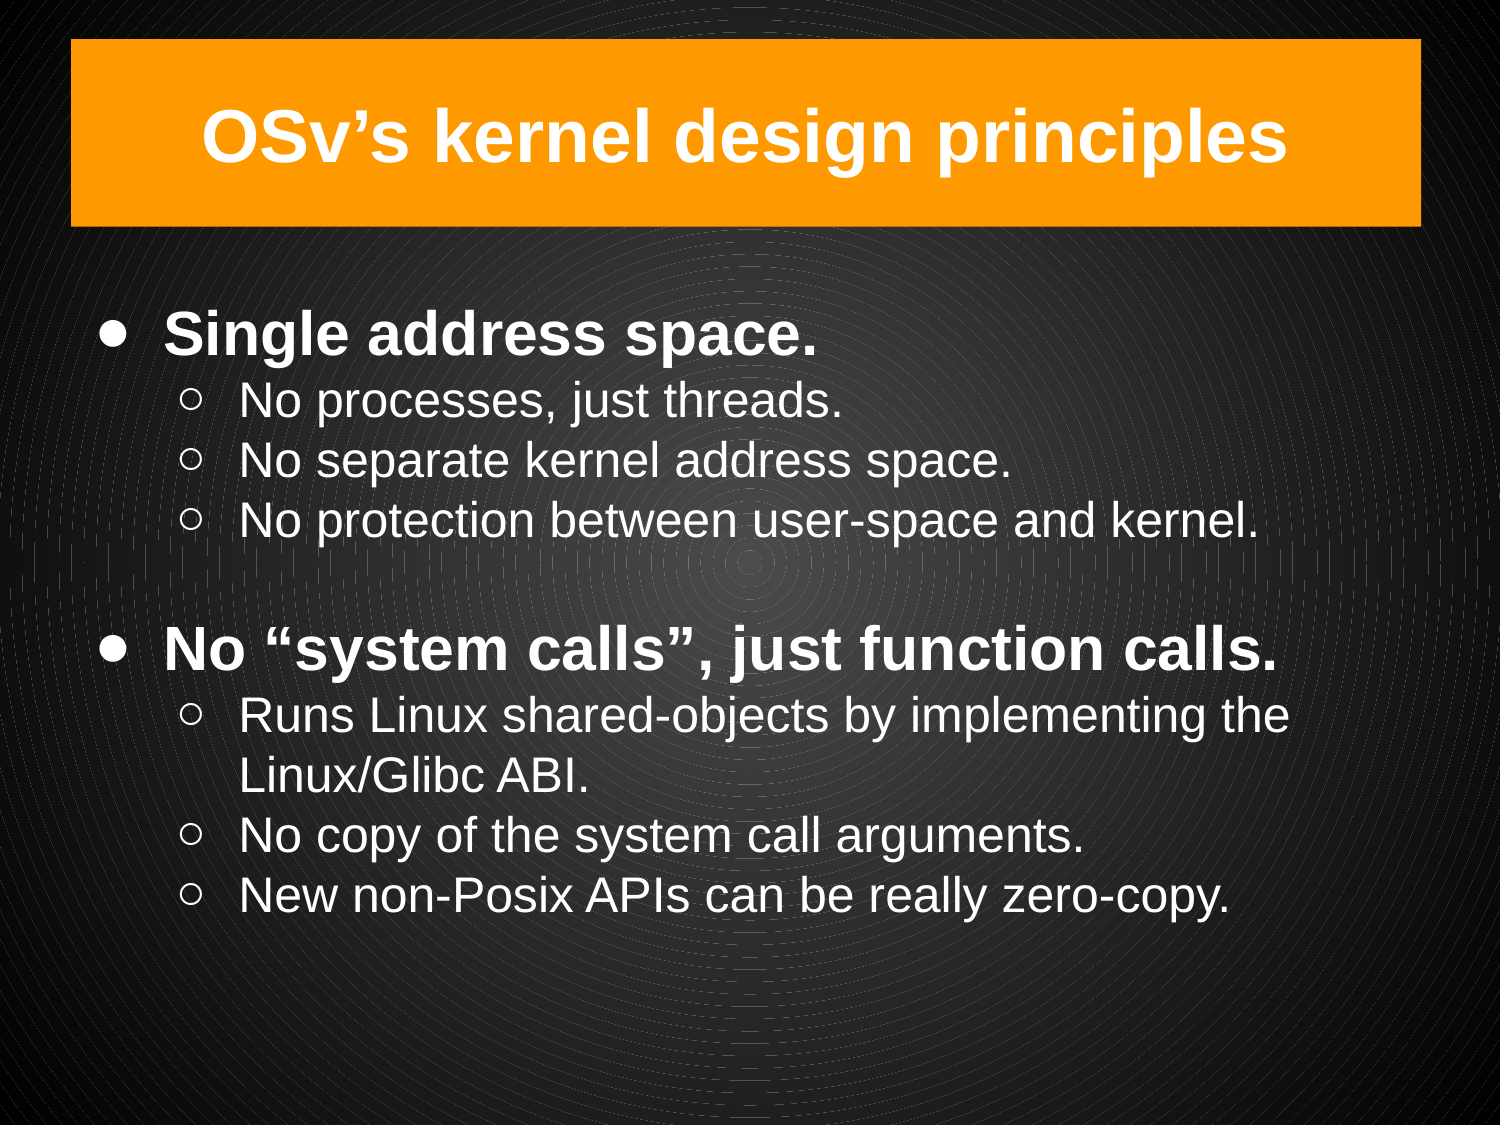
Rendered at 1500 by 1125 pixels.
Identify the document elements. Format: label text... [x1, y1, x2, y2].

title OSv’s kernel design principles [71, 39, 1422, 227]
text_box Single address space. No processes, just threads. No separate kernel address space. No protection between user-space and kernel. No “system calls”, just function calls. Runs Linux shared-objects by implementing the Linux/Glibc ABI. No copy of the system call arguments. New non-Posix APIs can be really zero-copy. [73, 277, 1424, 1042]
